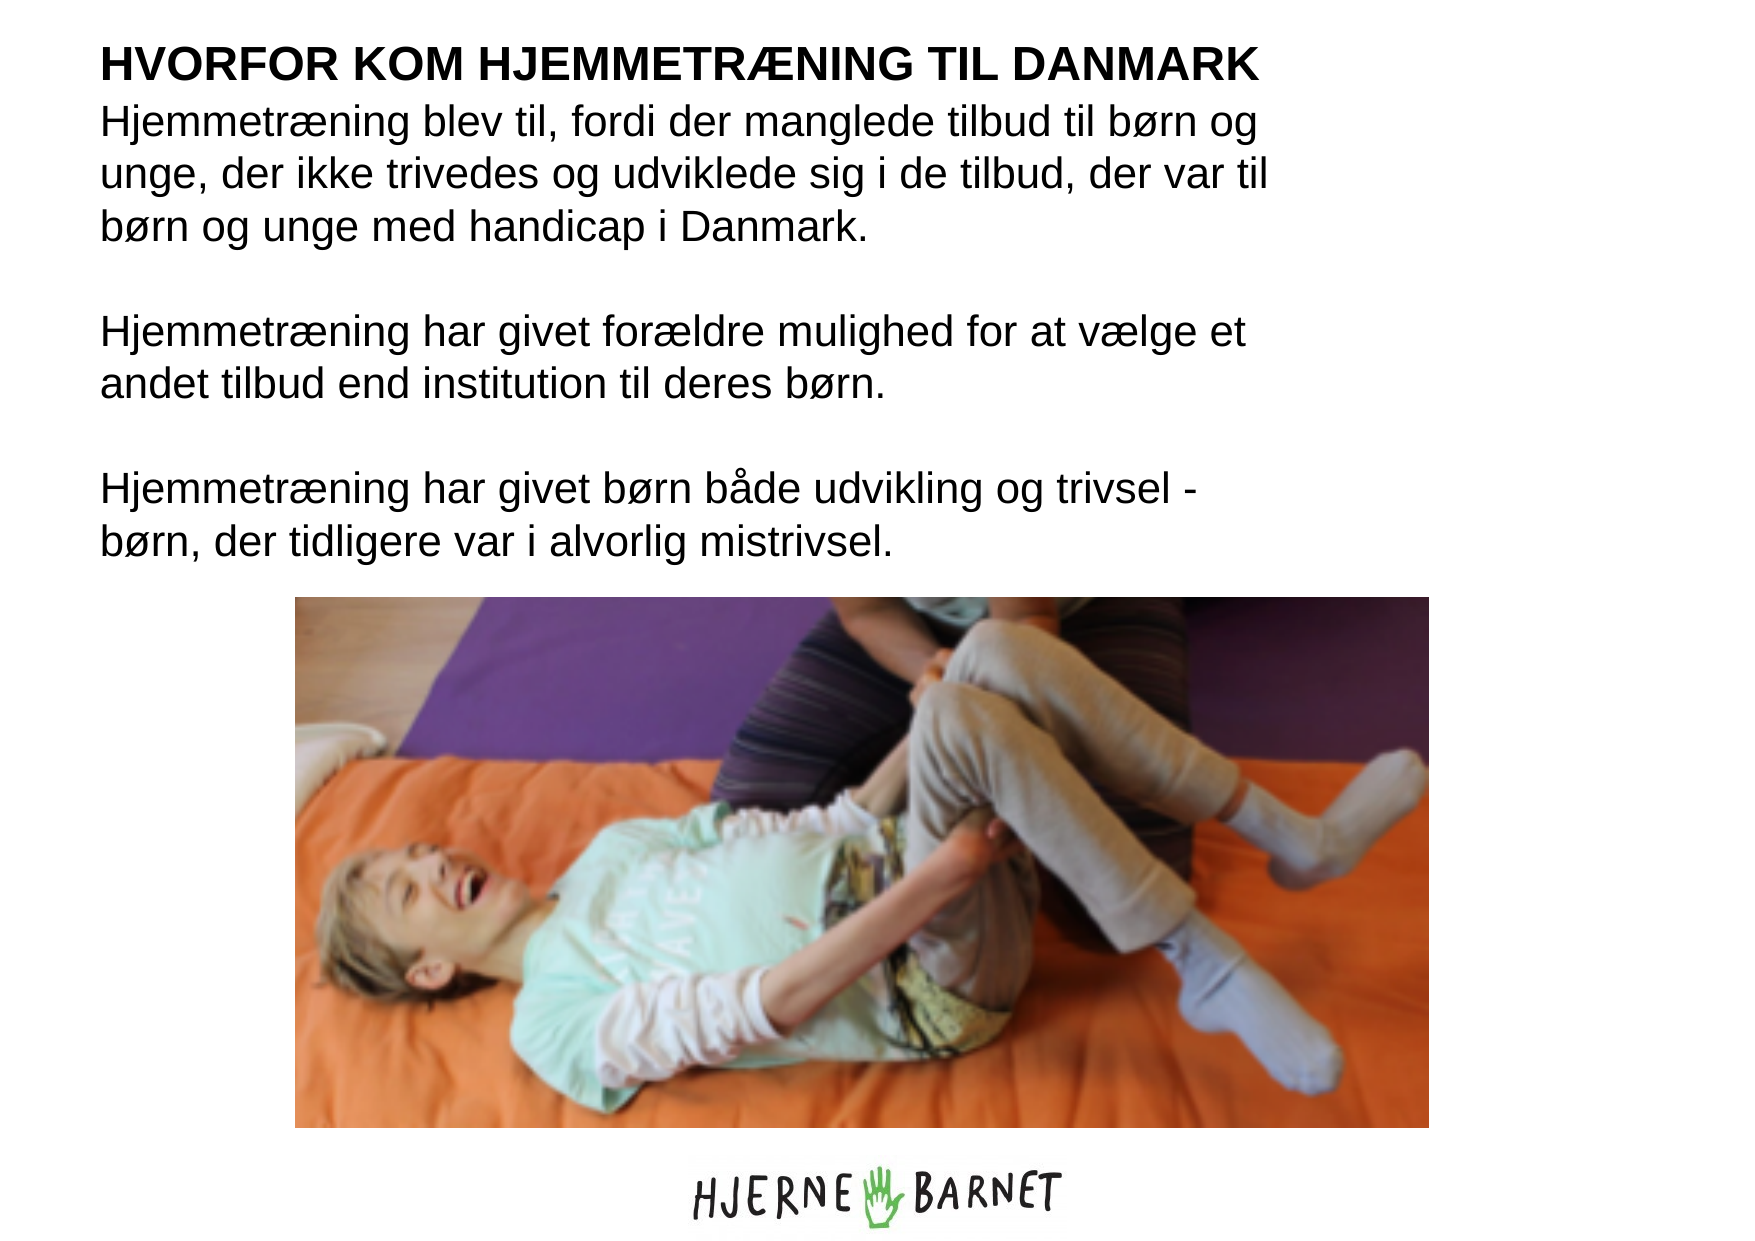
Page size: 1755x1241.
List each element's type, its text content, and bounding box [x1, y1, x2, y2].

text_box Hjemmetræning blev til, fordi der manglede tilbud til børn og unge, der ikke trivedes og udviklede sig i de tilbud, der var til børn og unge med handicap i Danmark. Hjemmetræning har givet forældre mulighed for at vælge et andet tilbud end institution til deres børn. Hjemmetræning har givet børn både udvikling og trivsel - børn, der tidligere var i alvorlig mistrivsel. [99, 90, 1296, 566]
picture [295, 597, 1429, 1129]
title HVORFOR KOM HJEMMETRÆNING TIL DANMARK [99, 30, 1501, 240]
picture [687, 1155, 1067, 1241]
